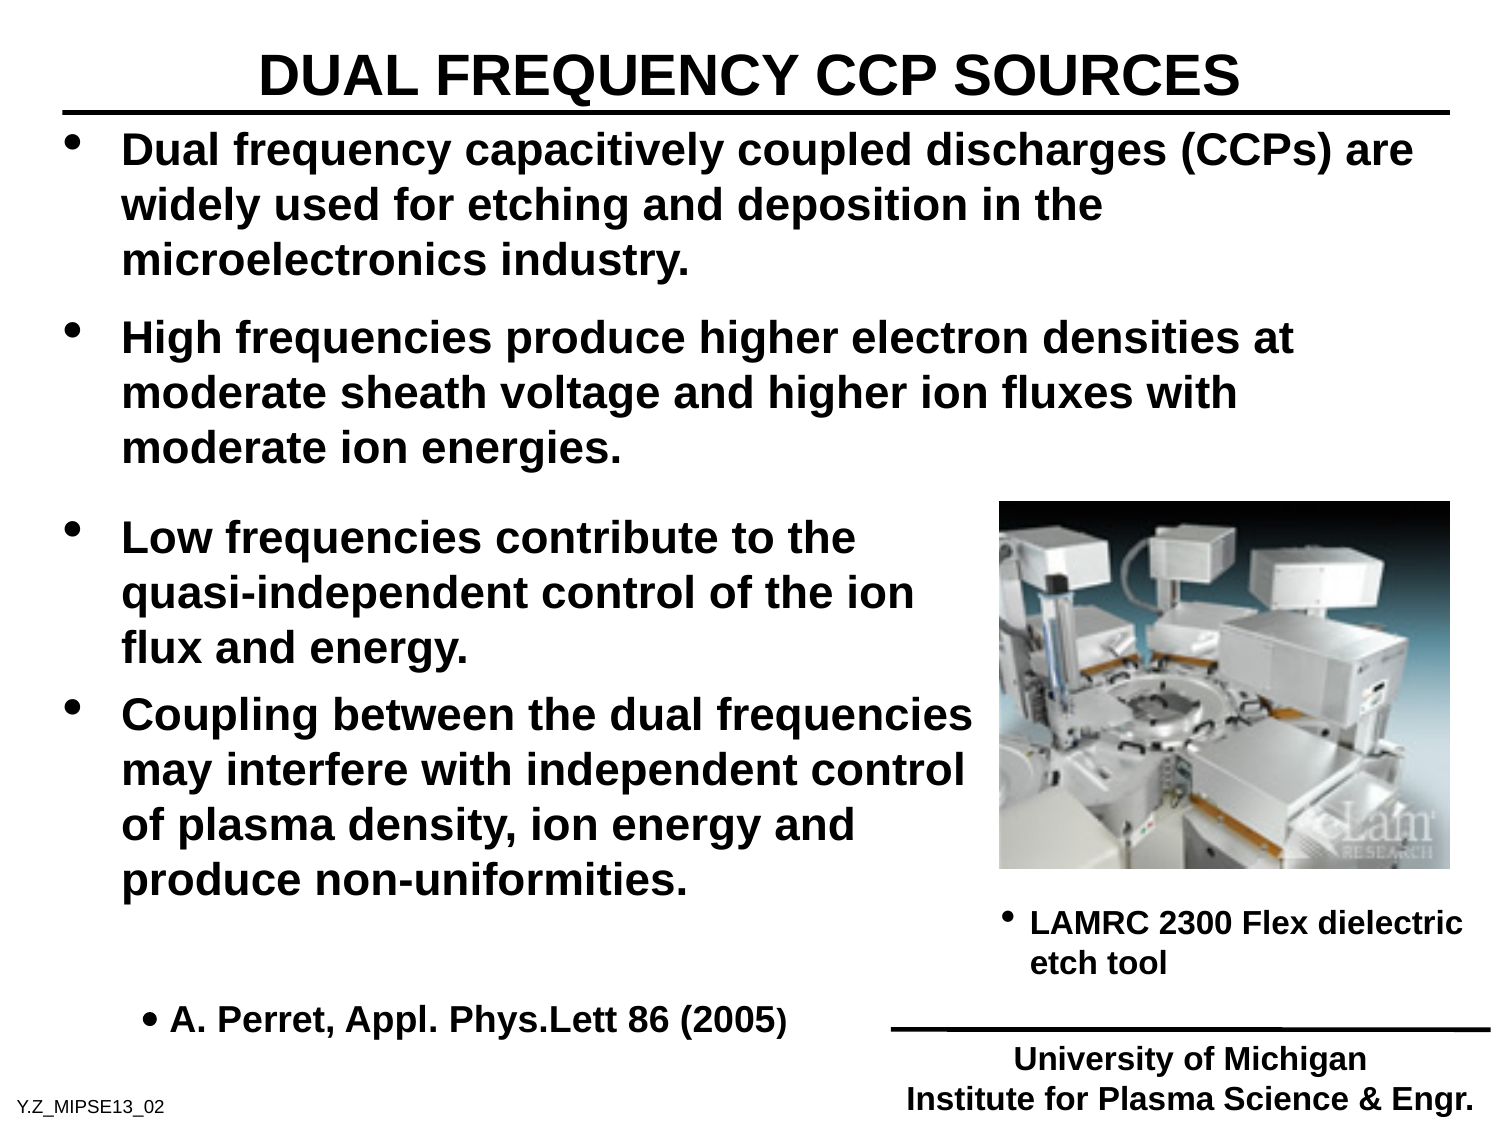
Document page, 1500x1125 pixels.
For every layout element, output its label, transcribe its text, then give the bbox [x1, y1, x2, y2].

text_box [881, 1029, 1500, 1125]
text_box  A. Perret, Appl. Phys.Lett 86 (2005) [128, 987, 803, 1048]
text_box DUAL FREQUENCY CCP SOURCES [50, 29, 1450, 112]
text_box Low frequencies contribute to the quasi-independent control of the ion flux and energy. Coupling between the dual frequencies may interfere with independent control of plasma density, ion energy and produce non-uniformities. [50, 499, 1000, 975]
picture [999, 500, 1451, 869]
text_box LAMRC 2300 Flex dielectric etch tool [987, 893, 1488, 989]
text_box Dual frequency capacitively coupled discharges (CCPs) are widely used for etching and deposition in the microelectronics industry. High frequencies produce higher electron densities at moderate sheath voltage and higher ion fluxes with moderate ion energies. [50, 112, 1450, 480]
text_box Y.Z_MIPSE13_02 [1, 1087, 180, 1125]
